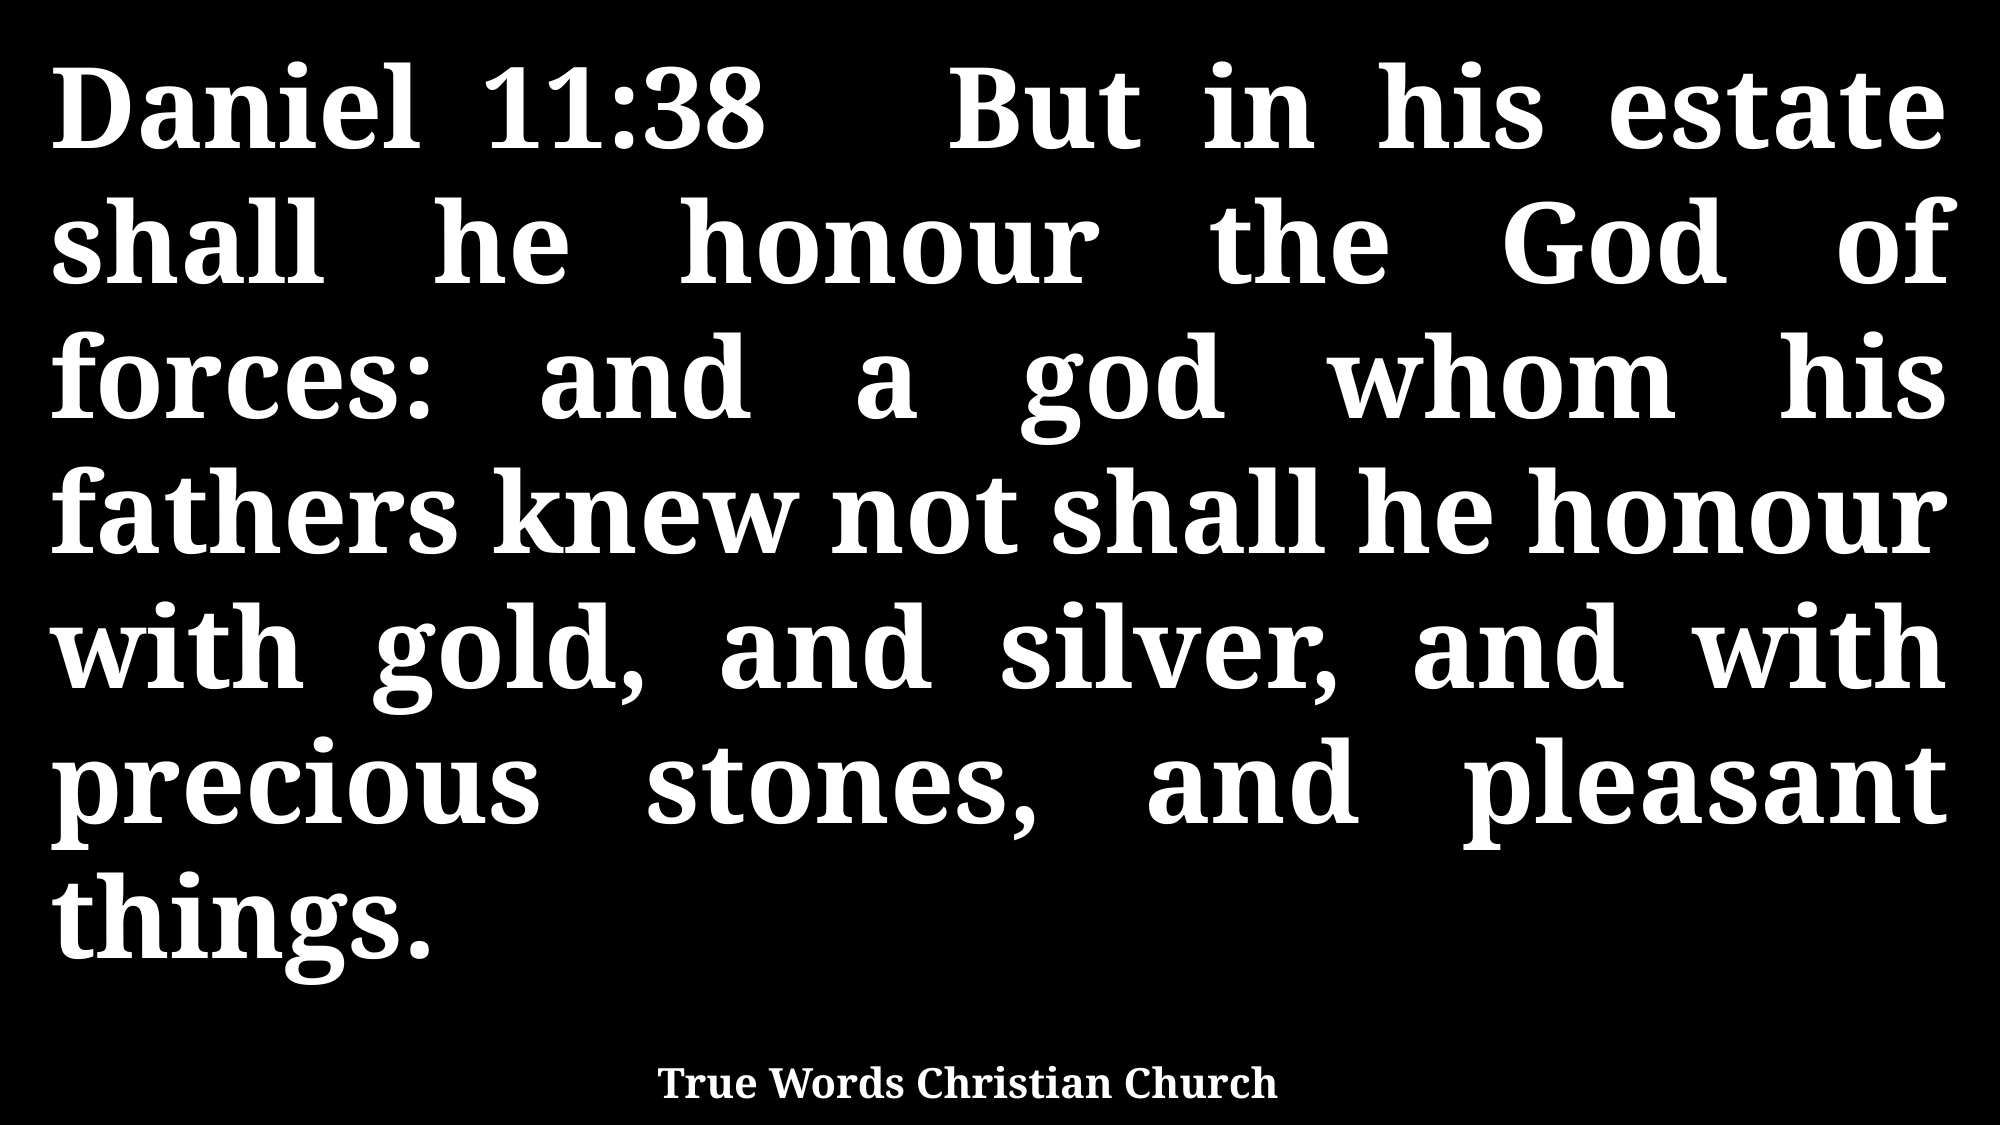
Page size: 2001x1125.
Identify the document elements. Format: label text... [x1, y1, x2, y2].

text_box True Words Christian Church [642, 1049, 1294, 1114]
text_box Daniel 11:38 But in his estate shall he honour the God of forces: and a god whom his fathers knew not shall he honour with gold, and silver, and with precious stones, and pleasant things. [35, 28, 1965, 988]
